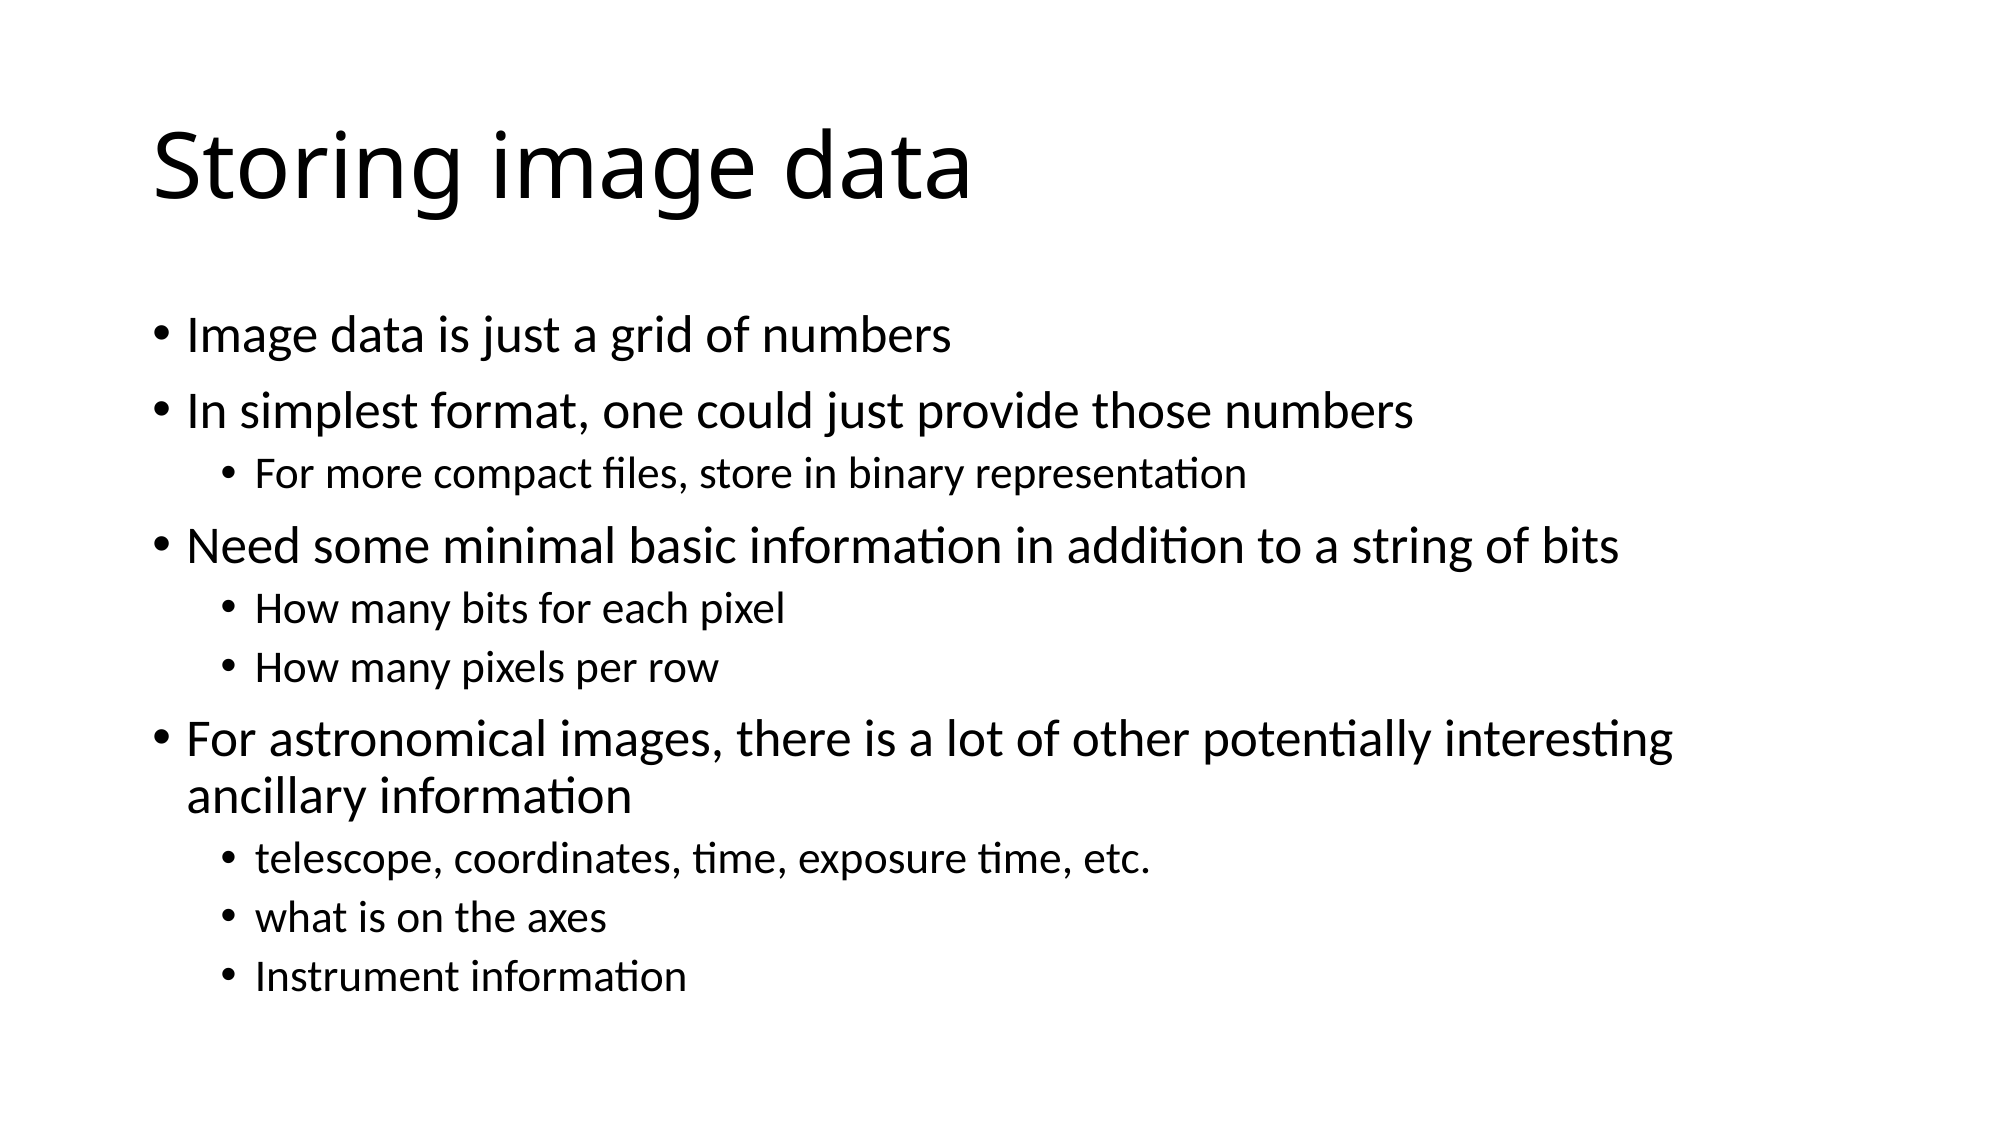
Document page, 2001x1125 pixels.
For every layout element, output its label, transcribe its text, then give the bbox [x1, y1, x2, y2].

list Image data is just a grid of numbers In simplest format, one could just provide those numbers For more compact files, store in binary representation Need some minimal basic information in addition to a string of bits How many bits for each pixel How many pixels per row For astronomical images, there is a lot of other potentially interesting ancillary information telescope, coordinates, time, exposure time, etc. what is on the axes Instrument information [137, 299, 1863, 1014]
title Storing image data [137, 59, 1863, 278]
